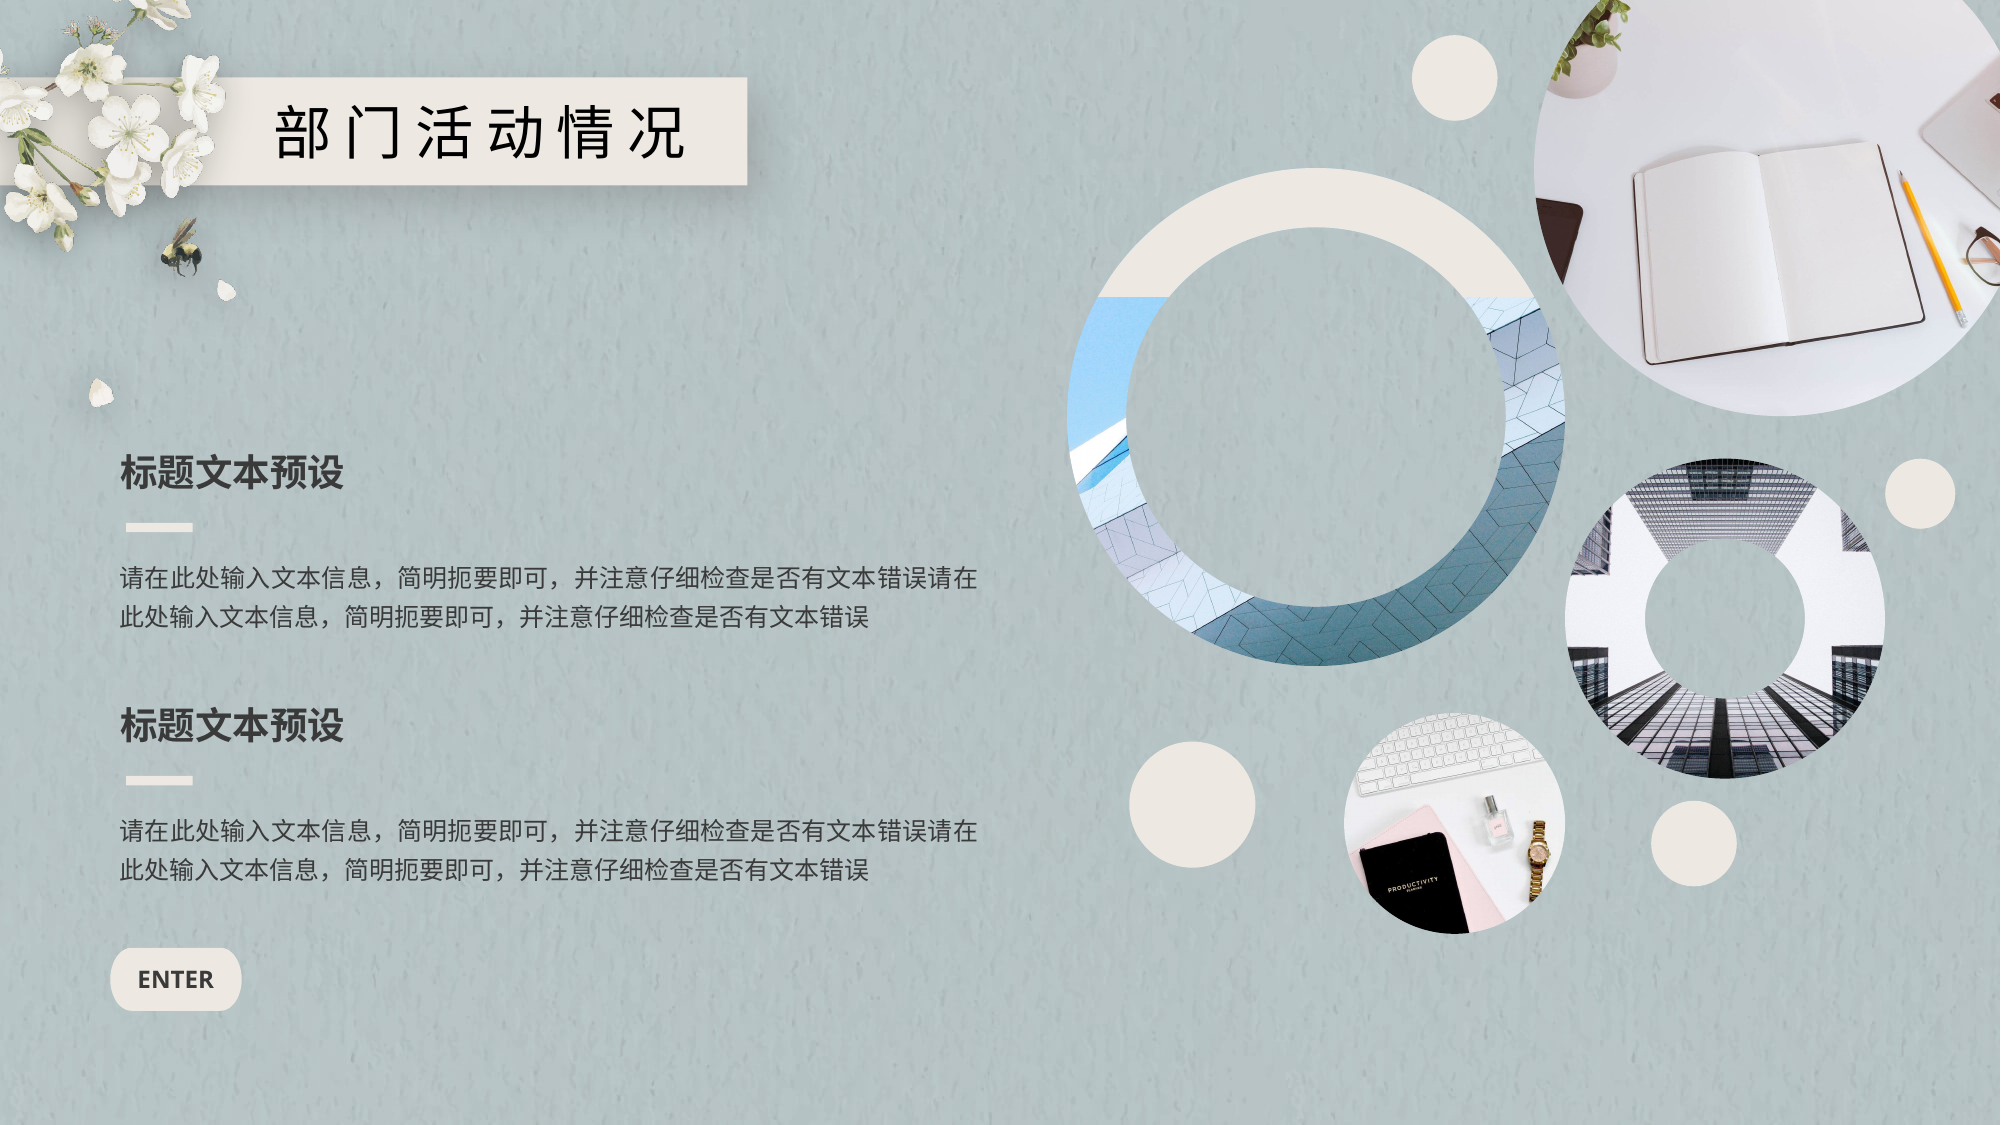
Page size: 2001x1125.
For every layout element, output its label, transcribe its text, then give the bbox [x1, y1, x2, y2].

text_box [0, 0, 748, 429]
picture [0, 0, 2000, 1125]
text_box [105, 431, 995, 653]
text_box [105, 684, 995, 906]
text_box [1066, 0, 2000, 934]
text_box ENTER [110, 947, 242, 1011]
